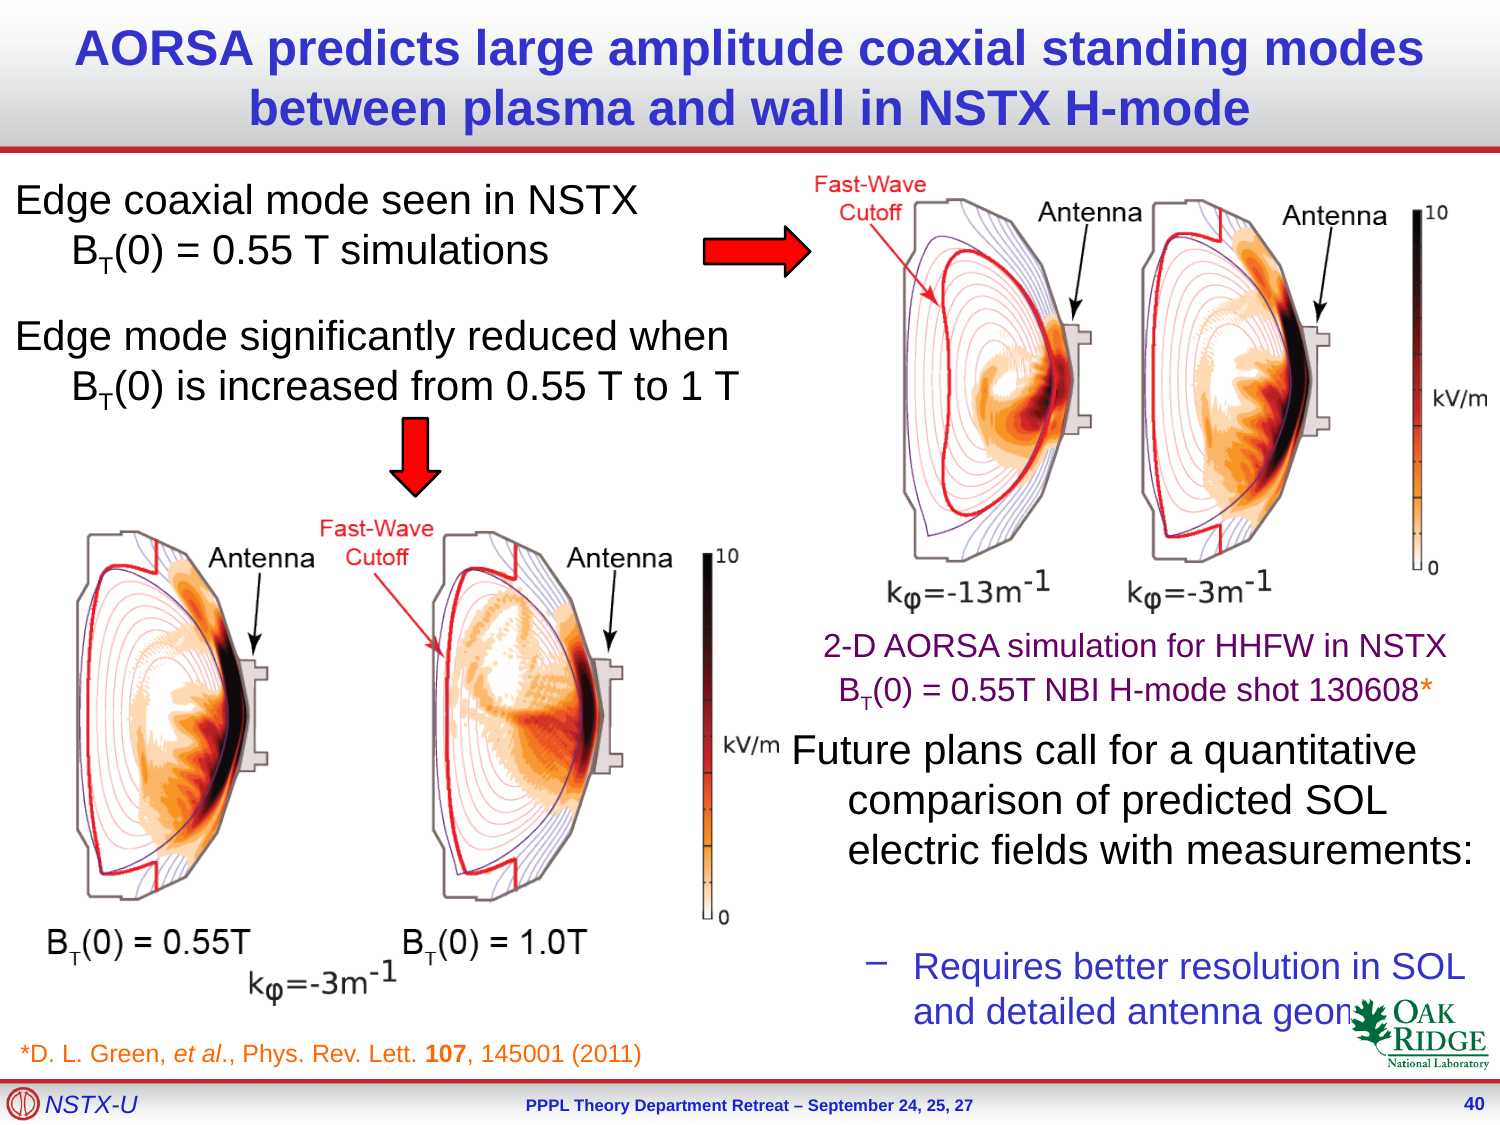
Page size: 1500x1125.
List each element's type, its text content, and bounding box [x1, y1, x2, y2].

text_box [390, 418, 441, 497]
title AORSA predicts large amplitude coaxial standing modes between plasma and wall in NSTX H-mode [0, 0, 1500, 151]
text_box 2-D AORSA simulation for HHFW in NSTX BT(0) = 0.55T NBI H-mode shot 130608* [801, 612, 1470, 714]
picture [813, 171, 1487, 615]
picture [46, 515, 780, 1007]
text_box *D. L. Green, et al., Phys. Rev. Lett. 107, 145001 (2011) [0, 1026, 663, 1081]
picture [1350, 998, 1489, 1070]
text_box Future plans call for a quantitative comparison of predicted SOL electric fields with measurements: Requires better resolution in SOL and detailed antenna geometry [776, 715, 1500, 1076]
text_box [704, 226, 808, 277]
text_box Edge coaxial mode seen in NSTX BT(0) = 0.55 T simulations Edge mode significantly reduced when BT(0) is increased from 0.55 T to 1 T [0, 165, 835, 441]
picture [0, 1079, 1500, 1125]
